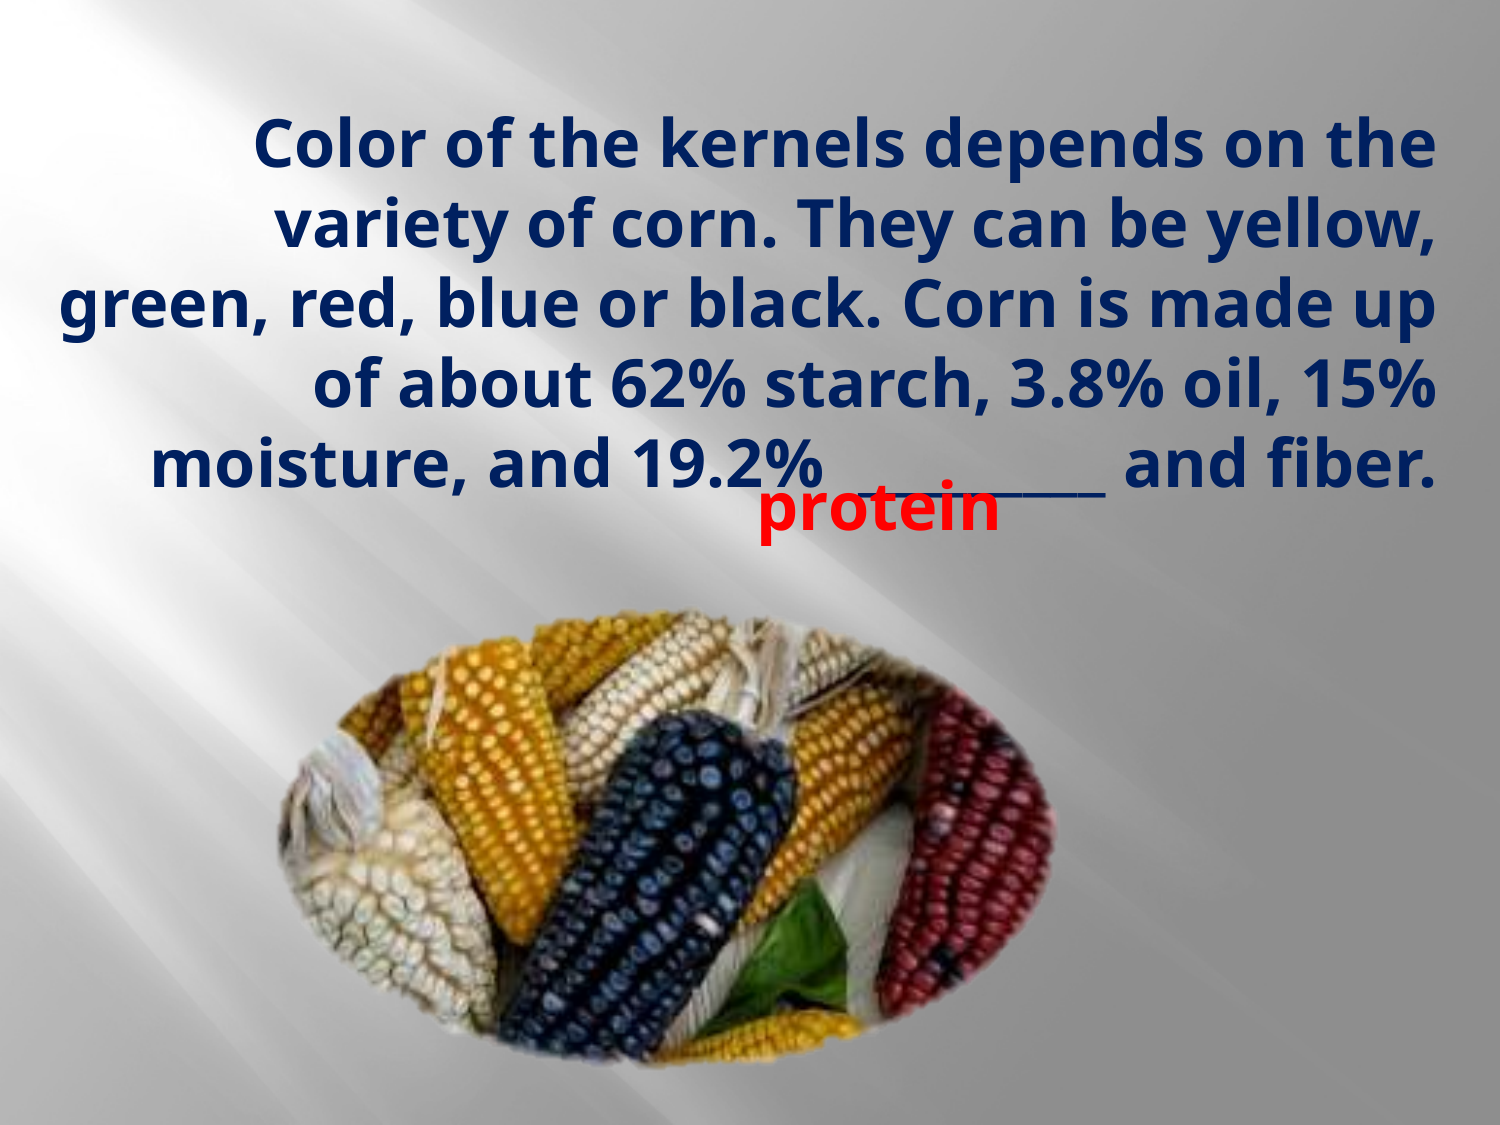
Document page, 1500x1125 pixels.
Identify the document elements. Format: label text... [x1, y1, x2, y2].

text_box Color of the kernels depends on the variety of corn. They can be yellow, green, red, blue or black. Corn is made up of about 62% starch, 3.8% oil, 15% moisture, and 19.2% _________ and fiber. [22, 196, 1454, 405]
picture [265, 597, 1070, 1082]
text_box protein [741, 456, 1262, 572]
